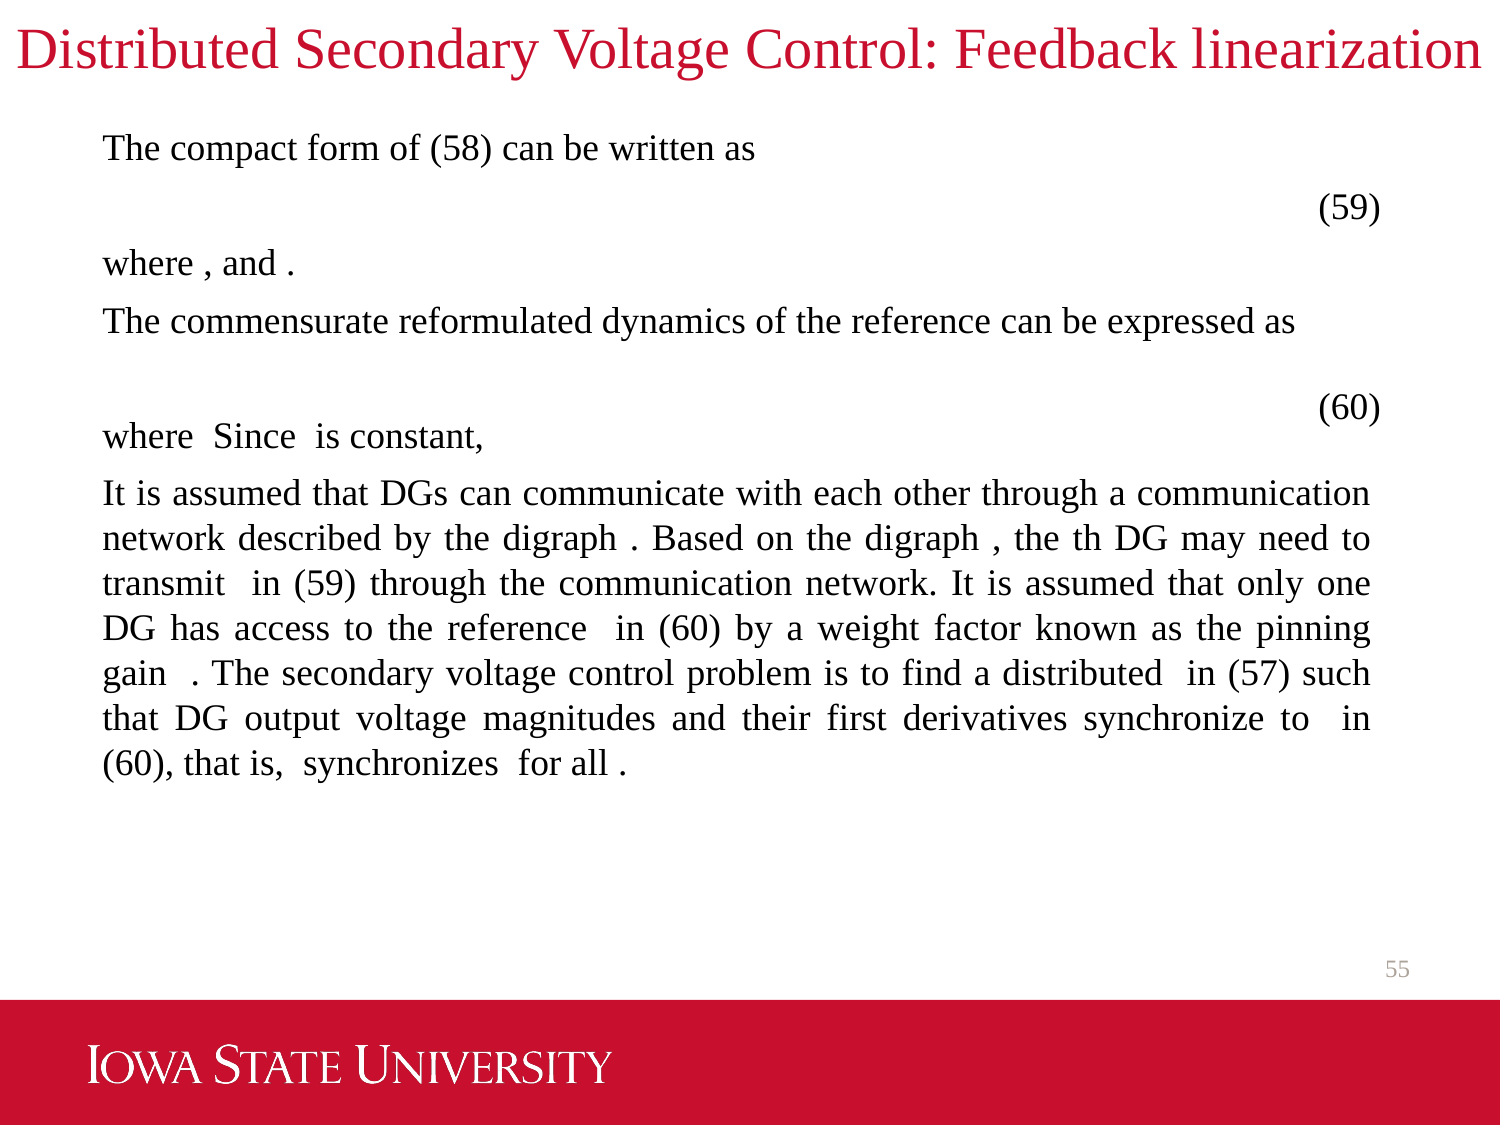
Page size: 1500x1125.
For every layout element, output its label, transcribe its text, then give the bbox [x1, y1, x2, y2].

picture [87, 1044, 613, 1088]
text_box (60) [1303, 374, 1413, 435]
slide_number 55 [1074, 937, 1425, 998]
text_box Distributed Secondary Voltage Control: Feedback linearization [1, 0, 1500, 89]
text_box (59) [1303, 174, 1413, 235]
